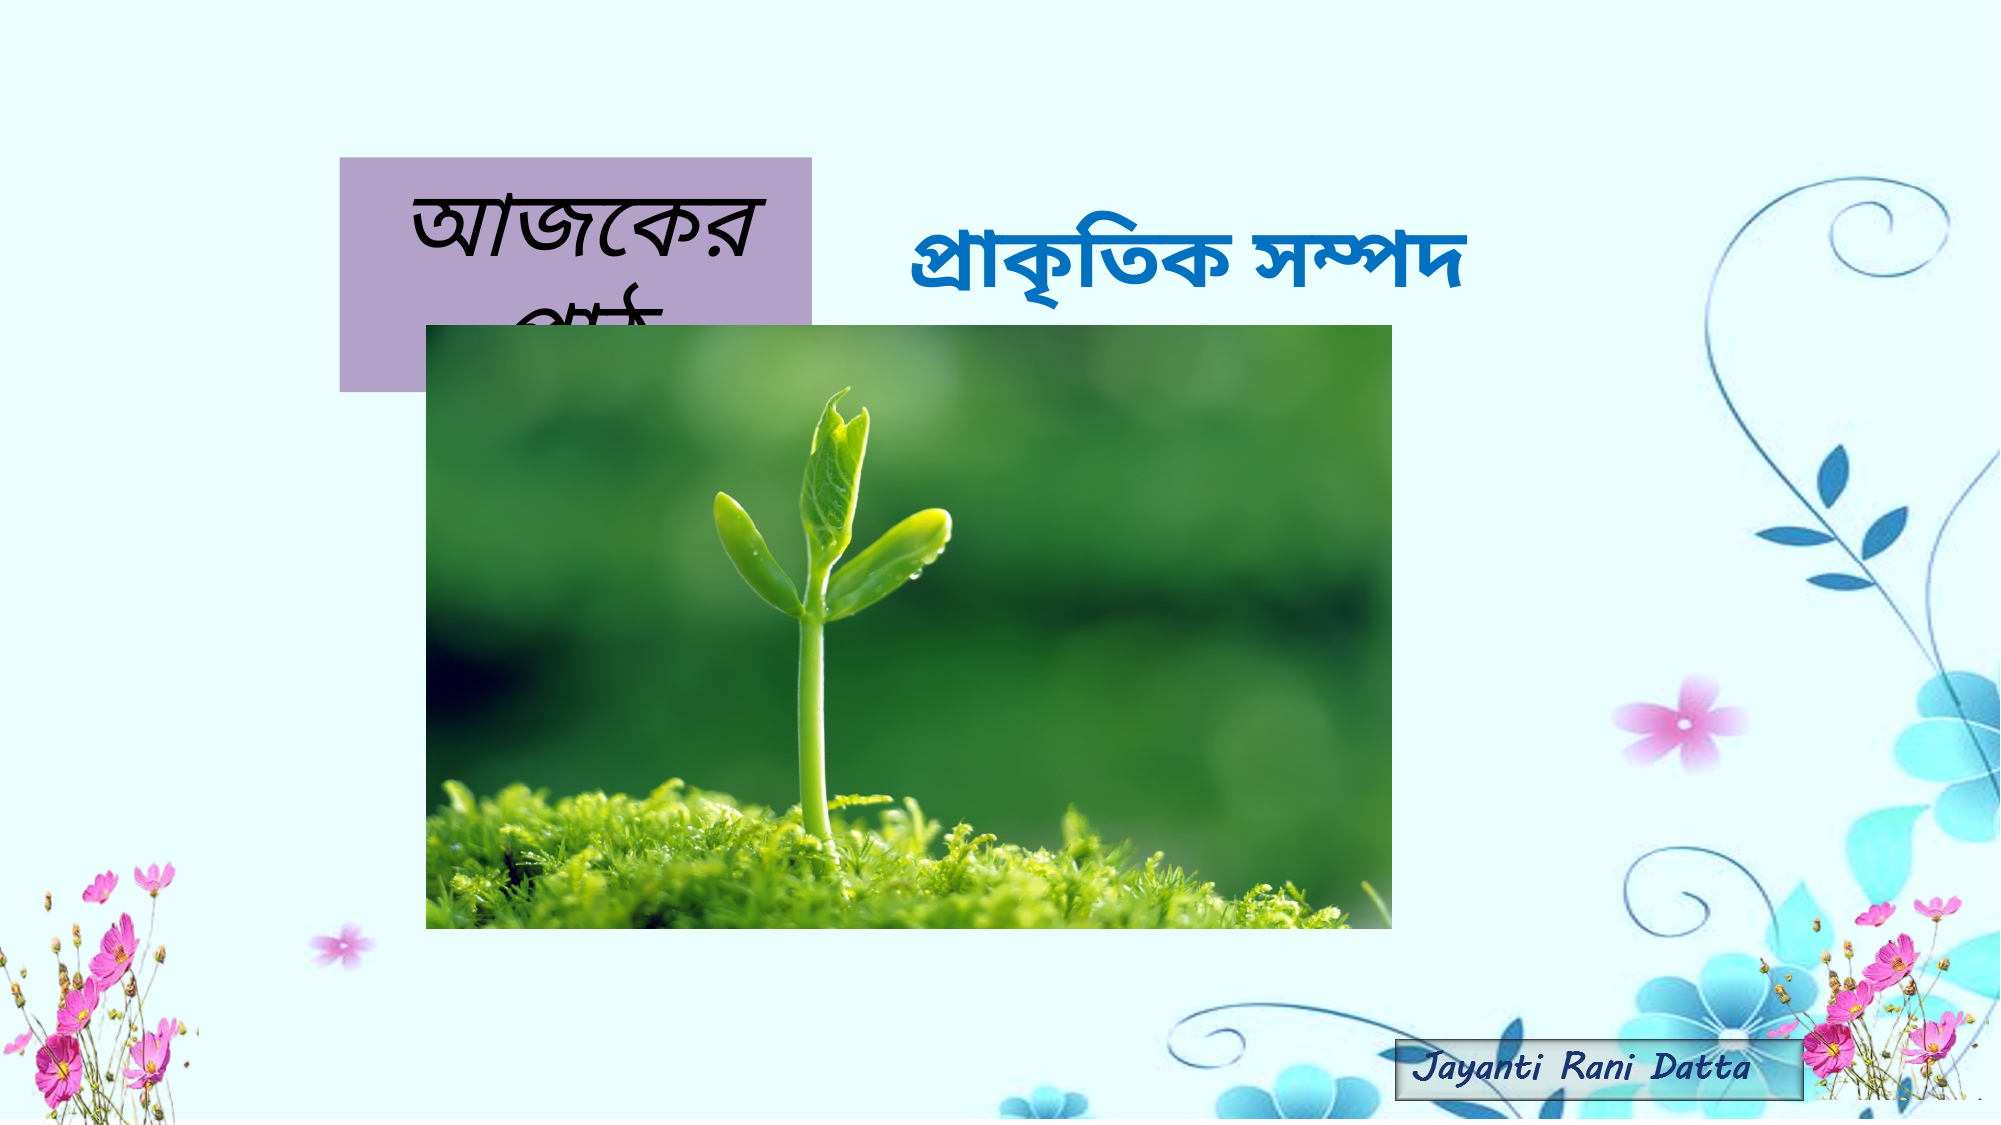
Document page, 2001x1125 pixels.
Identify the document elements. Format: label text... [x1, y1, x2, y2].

text_box আজকের পাঠ [339, 157, 812, 393]
picture [426, 324, 1392, 929]
text_box প্রাকৃতিক সম্পদ [860, 196, 1516, 312]
